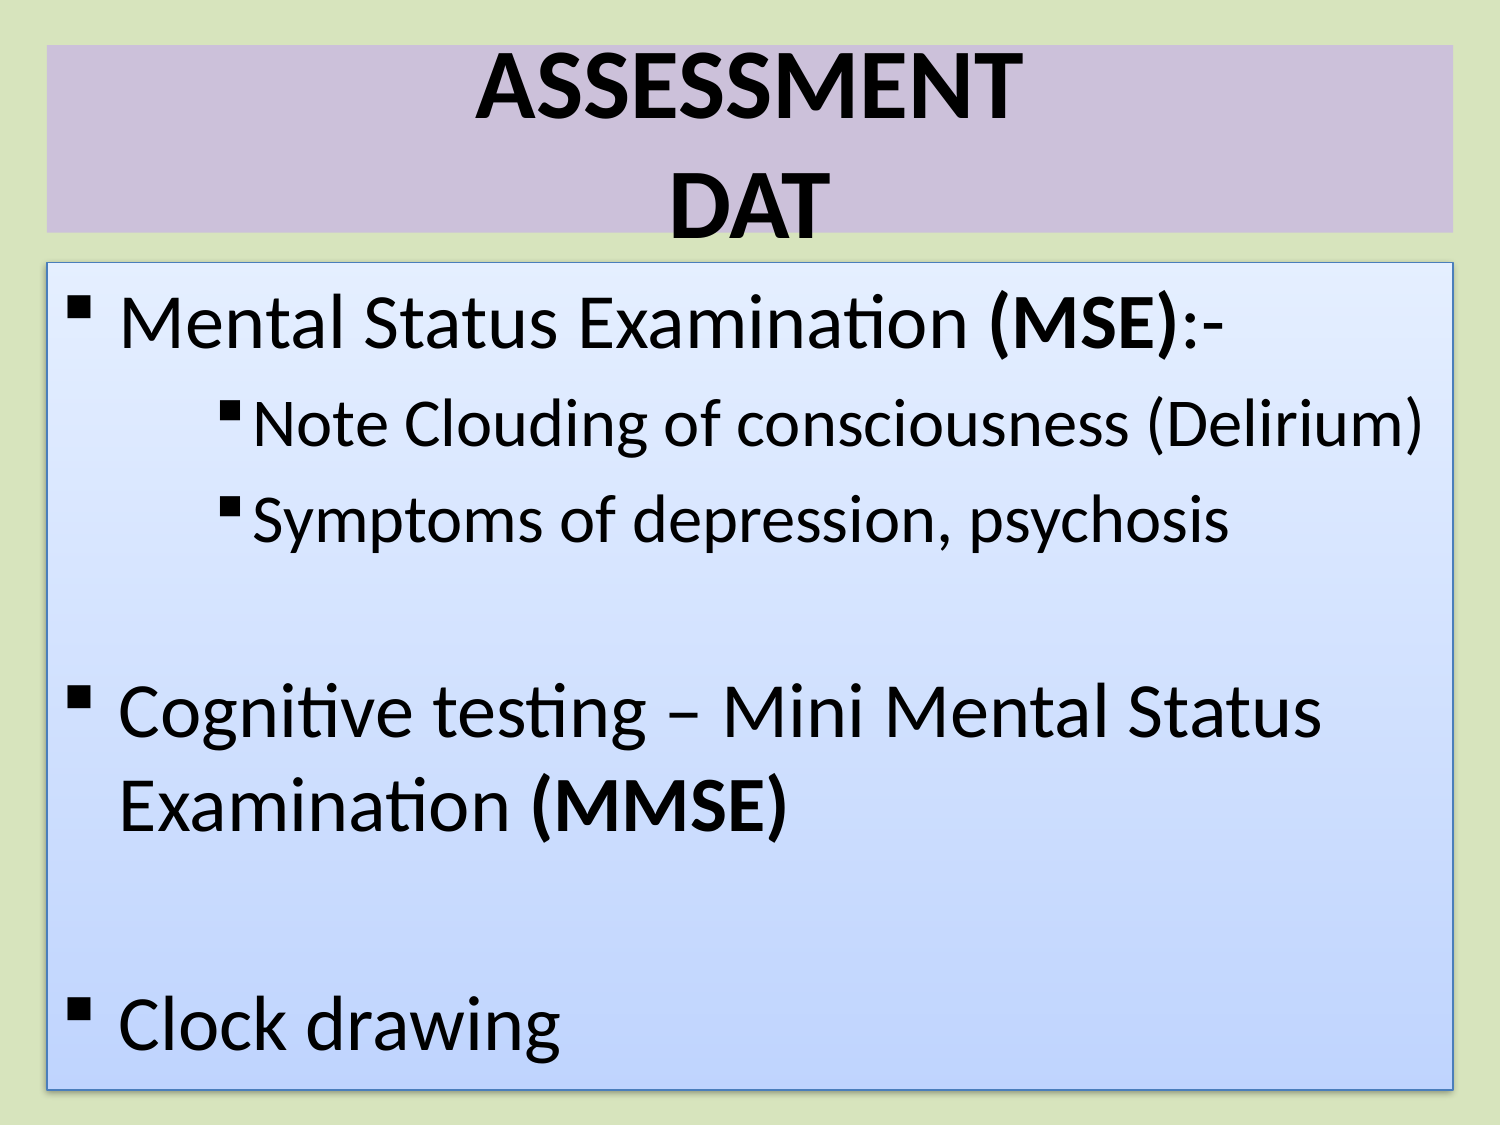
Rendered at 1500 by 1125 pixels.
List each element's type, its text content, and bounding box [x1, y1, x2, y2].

title ASSESSMENT DAT [46, 45, 1454, 233]
list Mental Status Examination (MSE):- Note Clouding of consciousness (Delirium) Symptoms of depression, psychosis Cognitive testing – Mini Mental Status Examination (MMSE) Clock drawing [46, 262, 1454, 1091]
